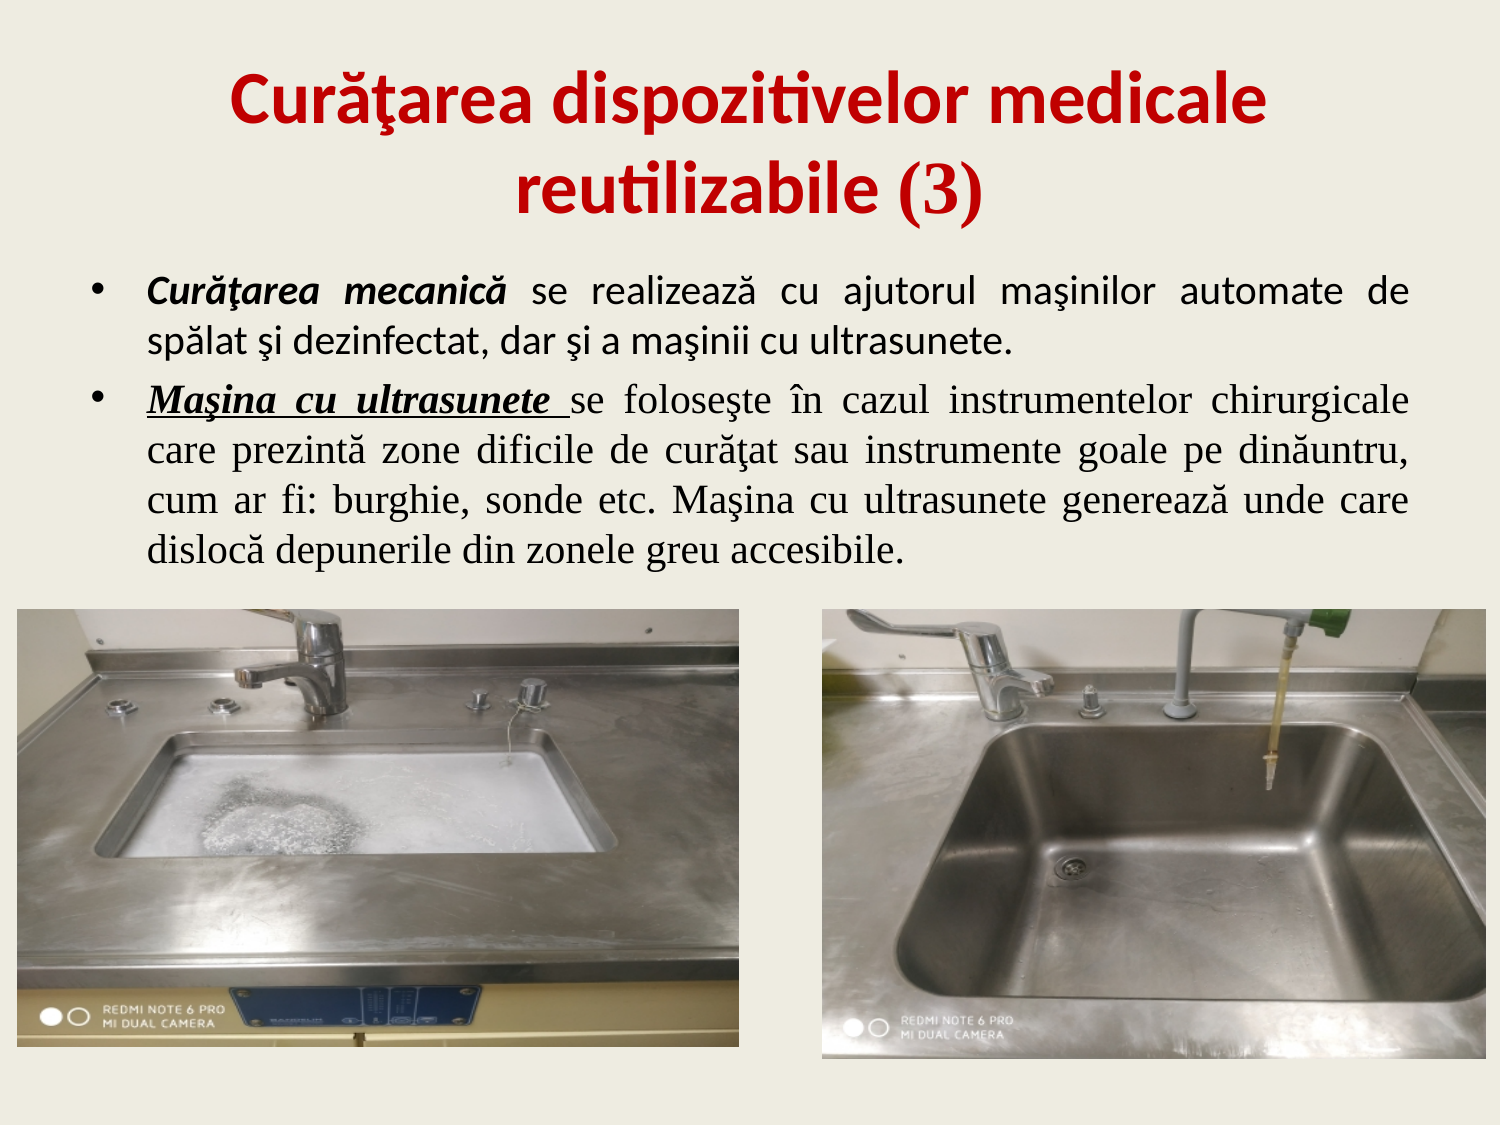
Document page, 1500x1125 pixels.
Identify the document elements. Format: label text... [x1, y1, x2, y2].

list Curăţarea mecanică se realizează cu ajutorul maşinilor automate de spălat şi dezinfectat, dar şi a maşinii cu ultrasunete. Maşina cu ultrasunete se foloseşte în cazul instrumentelor chirurgicale care prezintă zone dificile de curăţat sau instrumente goale pe dinăuntru, cum ar fi: burghie, sonde etc. Maşina cu ultrasunete generează unde care dislocă depunerile din zonele greu accesibile. [75, 255, 1426, 998]
picture [16, 609, 739, 1048]
picture [821, 609, 1486, 1059]
title Curăţarea dispozitivelor medicale reutilizabile (3) [75, 45, 1425, 233]
